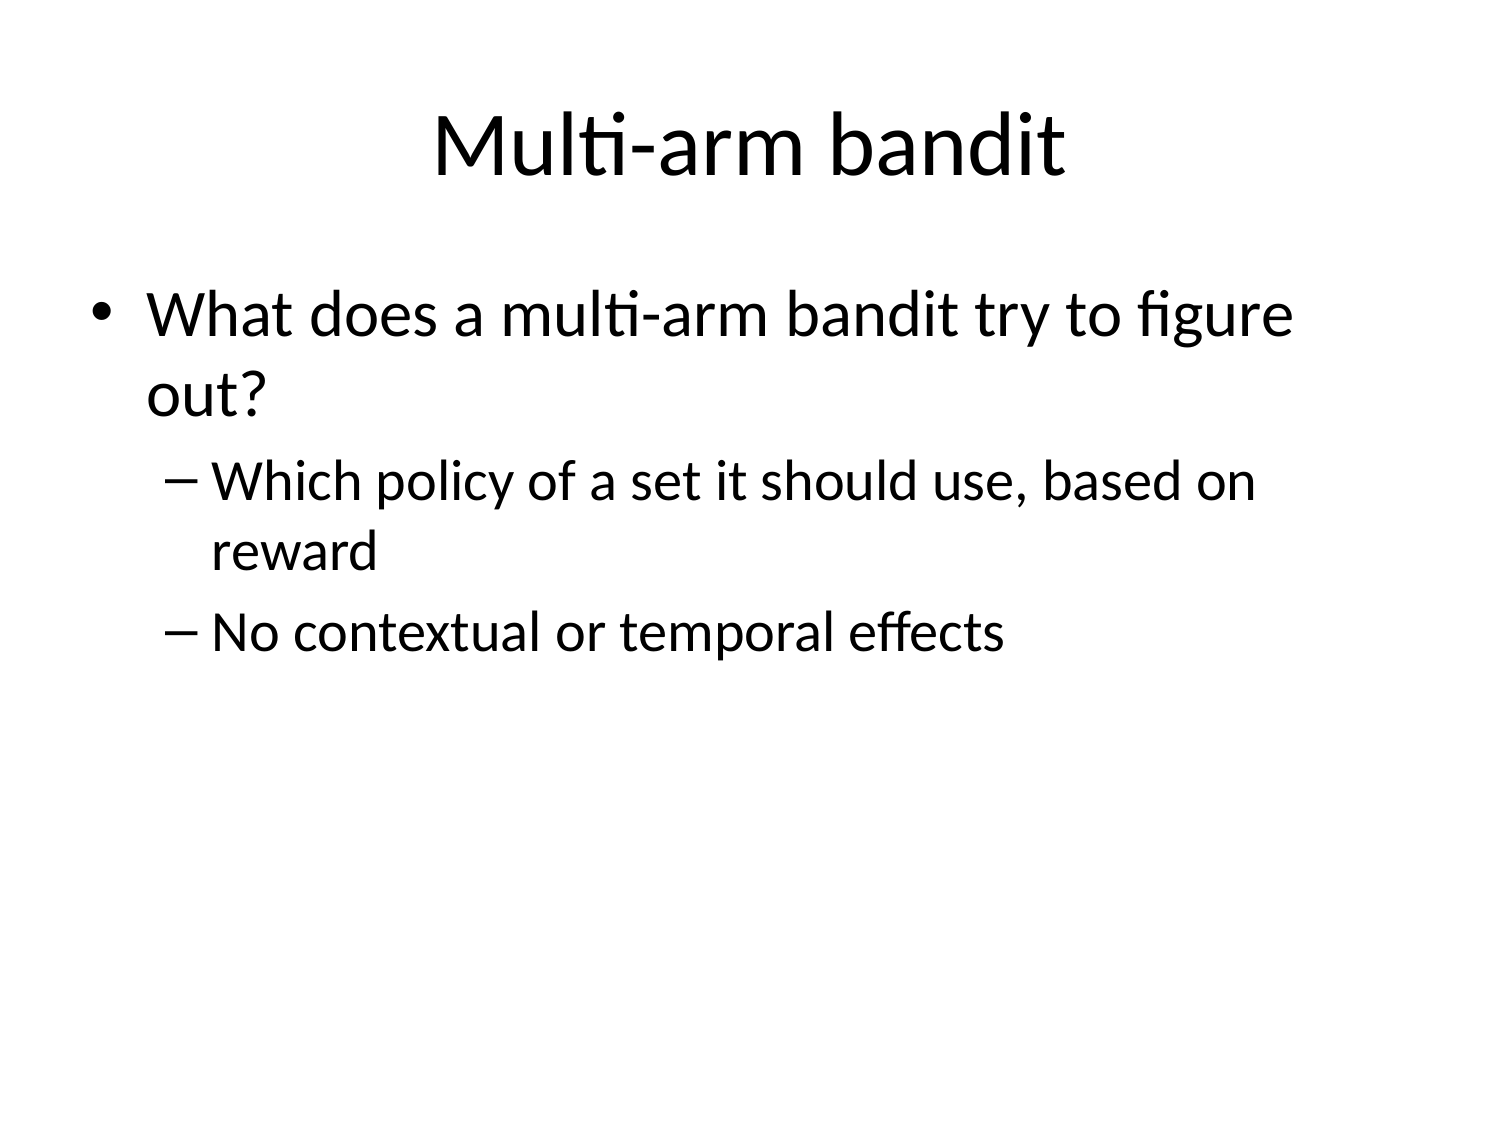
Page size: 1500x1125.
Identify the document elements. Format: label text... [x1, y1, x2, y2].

list What does a multi-arm bandit try to figure out? Which policy of a set it should use, based on reward No contextual or temporal effects [75, 262, 1425, 1005]
title Multi-arm bandit [75, 45, 1425, 233]
